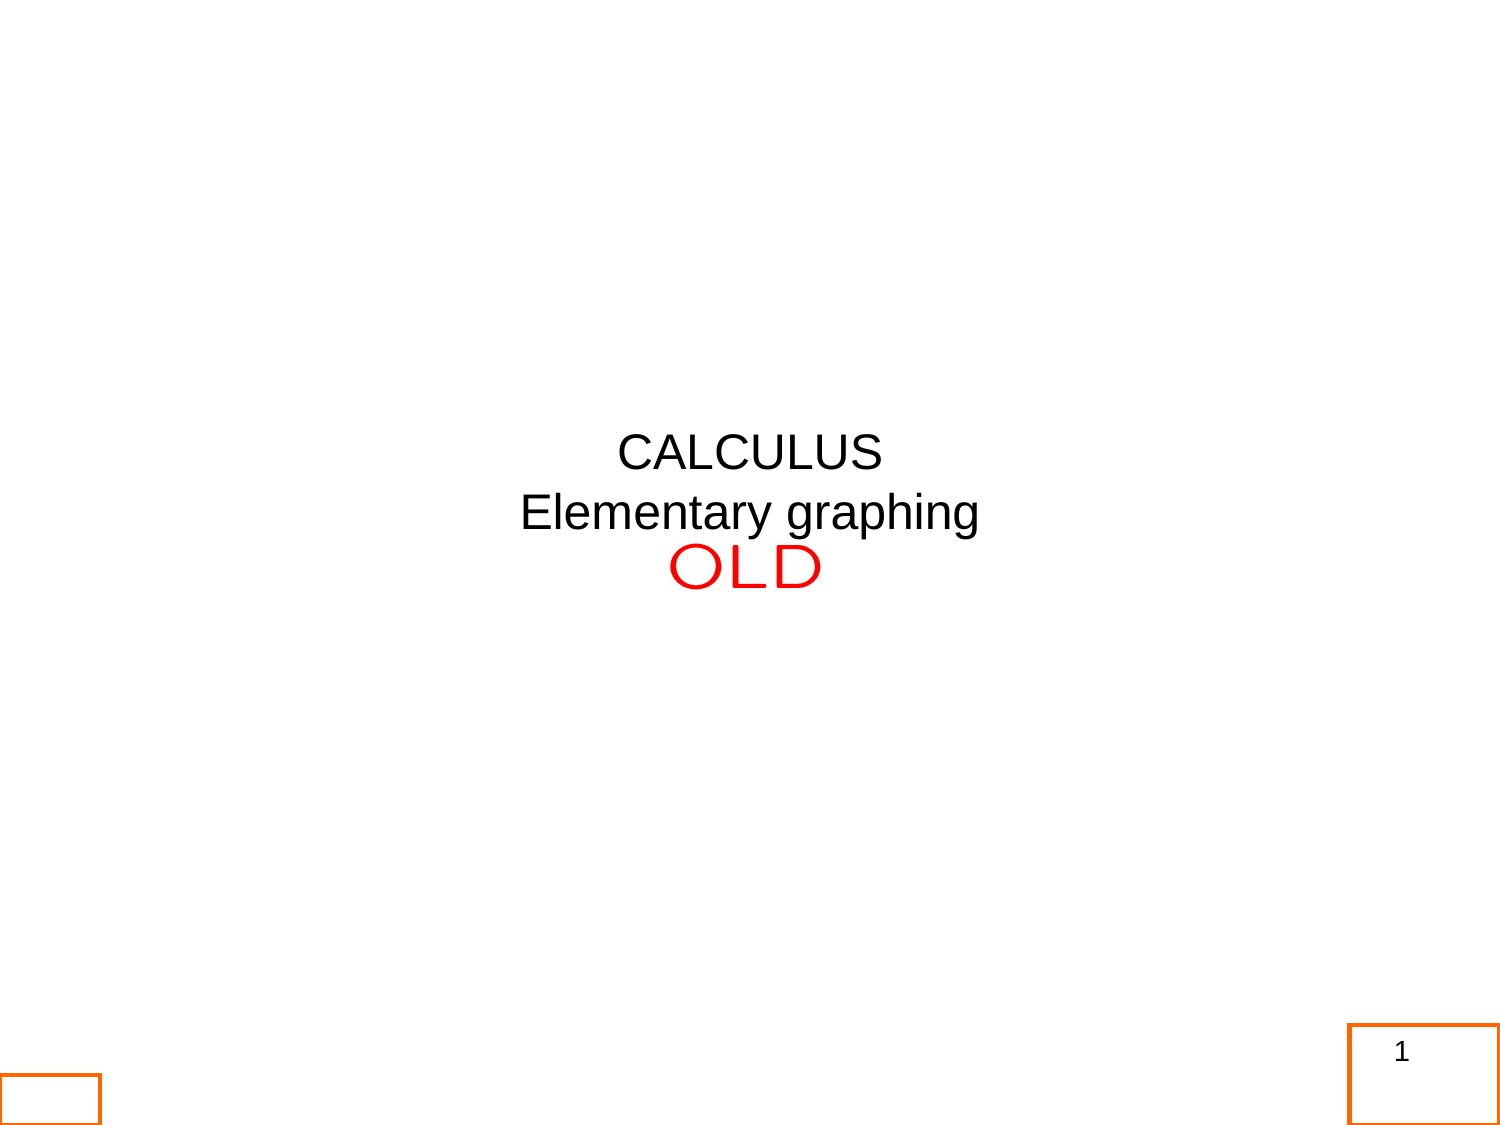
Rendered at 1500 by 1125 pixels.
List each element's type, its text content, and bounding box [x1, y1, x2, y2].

text_box [1349, 1025, 1500, 1125]
text_box [0, 1074, 100, 1125]
text_box CALCULUS Elementary graphing [174, 412, 1325, 548]
slide_number 1 [1074, 1024, 1425, 1103]
picture [668, 541, 821, 592]
